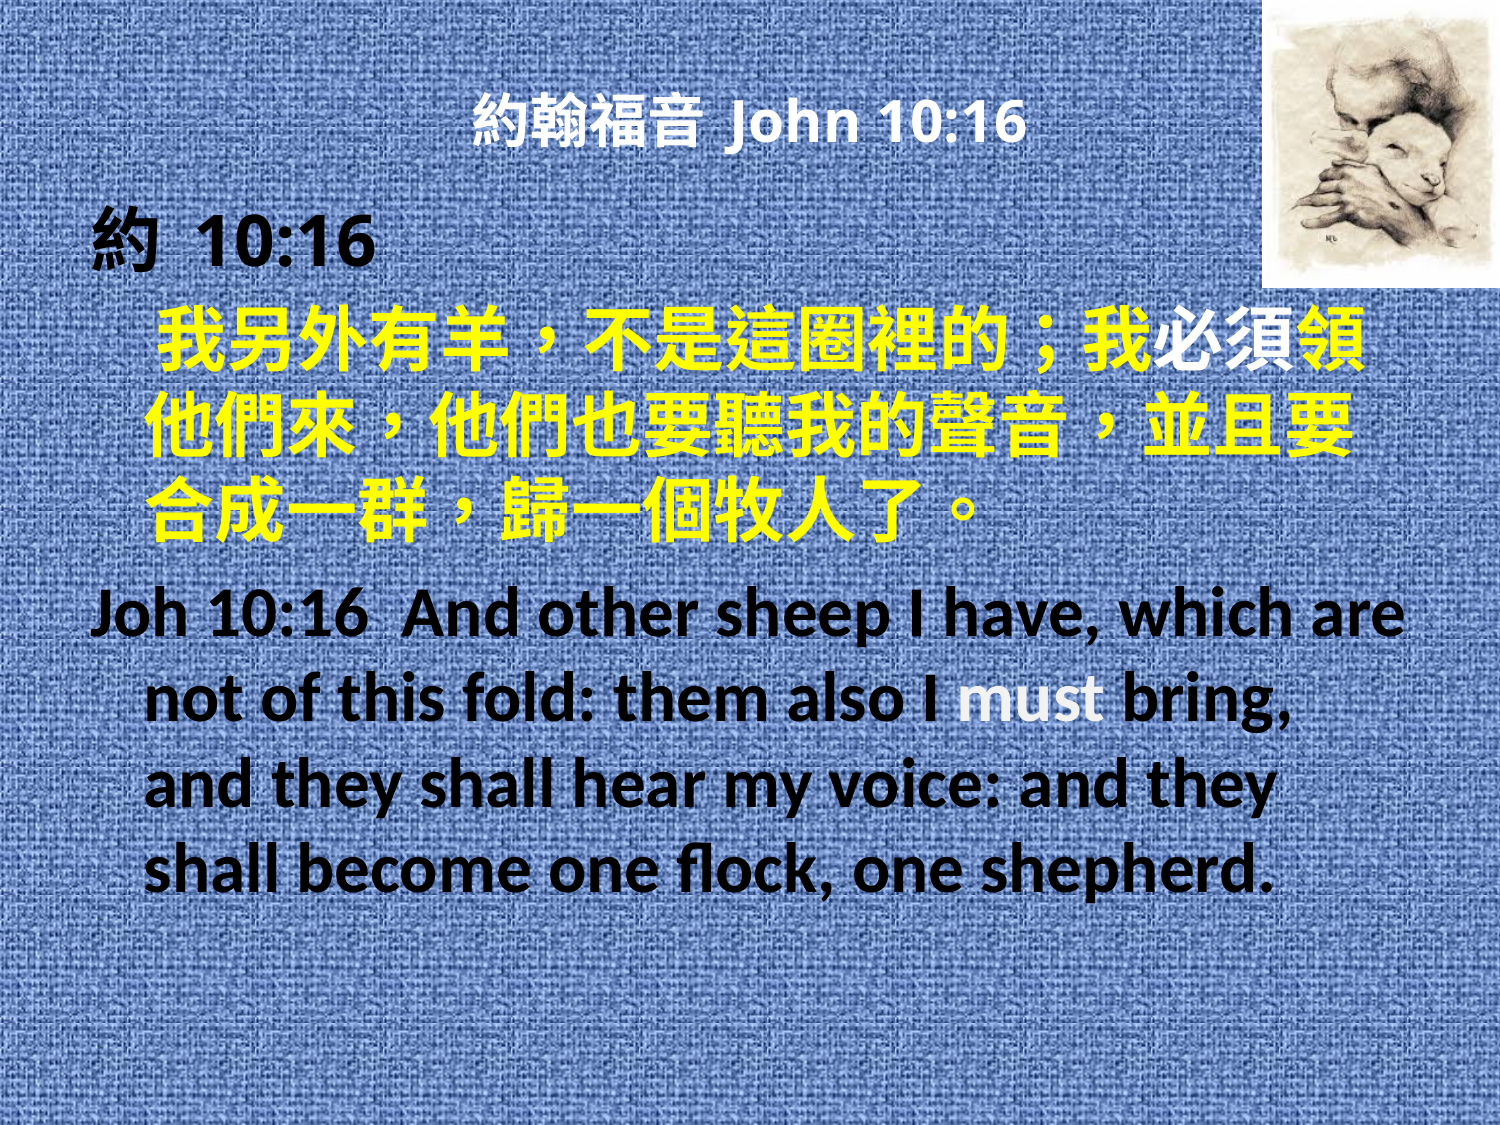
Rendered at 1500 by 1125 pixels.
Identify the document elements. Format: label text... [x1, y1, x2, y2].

picture [0, 0, 1500, 1125]
title 約翰福音 John 10:16 [75, 75, 1257, 187]
list 約 10:16 我另外有羊，不是這圈裡的；我必須領他們來，他們也要聽我的聲音，並且要合成一群，歸一個牧人了。 Joh 10:16 And other sheep I have, which are not of this fold: them also I must bring, and they shall hear my voice: and they shall become one flock, one shepherd. [75, 187, 1425, 1005]
